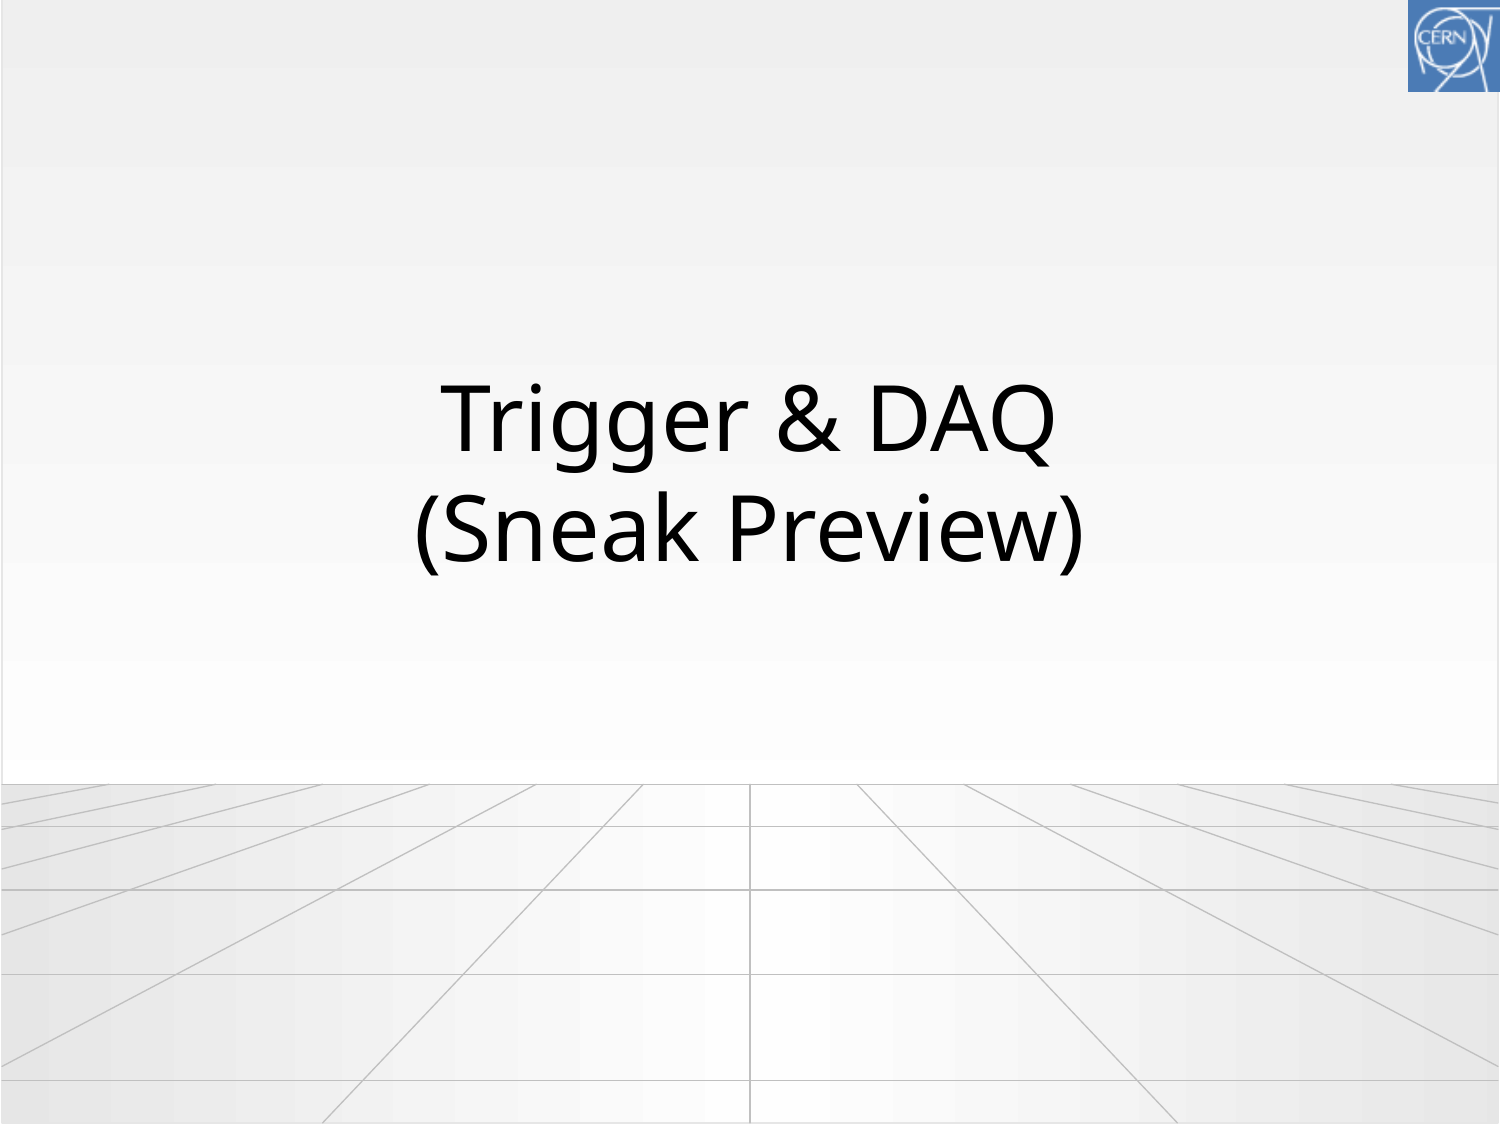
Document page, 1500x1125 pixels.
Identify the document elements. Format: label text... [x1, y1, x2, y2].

title Trigger & DAQ (Sneak Preview) [112, 349, 1388, 591]
picture [1408, 0, 1500, 92]
